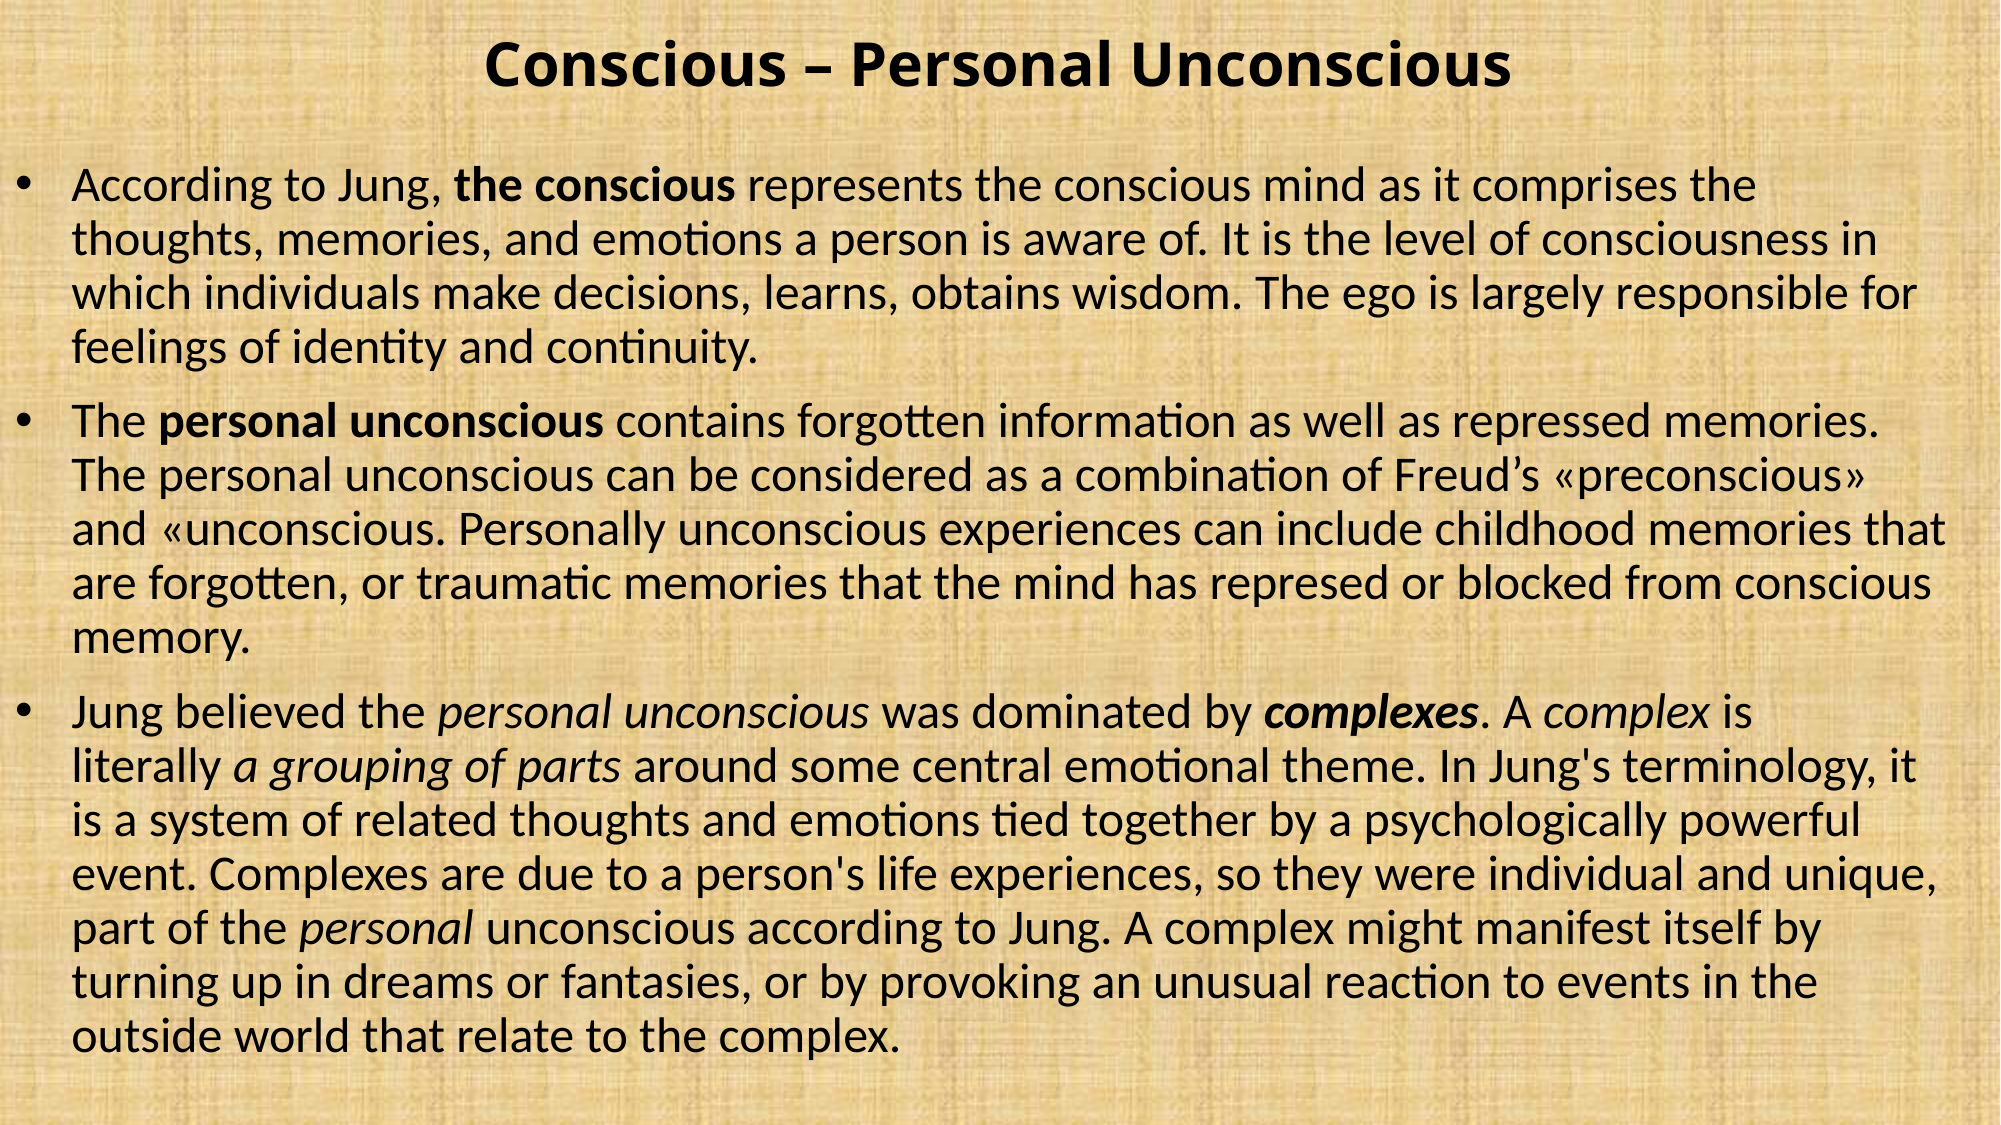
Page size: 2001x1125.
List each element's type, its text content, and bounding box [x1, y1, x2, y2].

title Conscious – Personal Unconscious [0, 26, 1997, 108]
subtitle According to Jung, the conscious represents the conscious mind as it comprises the thoughts, memories, and emotions a person is aware of. It is the level of consciousness in which individuals make decisions, learns, obtains wisdom. The ego is largely responsible for feelings of identity and continuity. The personal unconscious contains forgotten information as well as repressed memories. The personal unconscious can be considered as a combination of Freud’s «preconscious» and «unconscious. Personally unconscious experiences can include childhood memories that are forgotten, or traumatic memories that the mind has represed or blocked from conscious memory. Jung believed the personal unconscious was dominated by complexes. A complex is literally a grouping of parts around some central emotional theme. In Jung's terminology, it is a system of related thoughts and emotions tied together by a psychologically powerful event. Complexes are due to a person's life experiences, so they were individual and unique, part of the personal unconscious according to Jung. A complex might manifest itself by turning up in dreams or fantasies, or by provoking an unusual reaction to events in the outside world that relate to the complex. [0, 69, 1966, 1125]
picture [0, 0, 2001, 1125]
